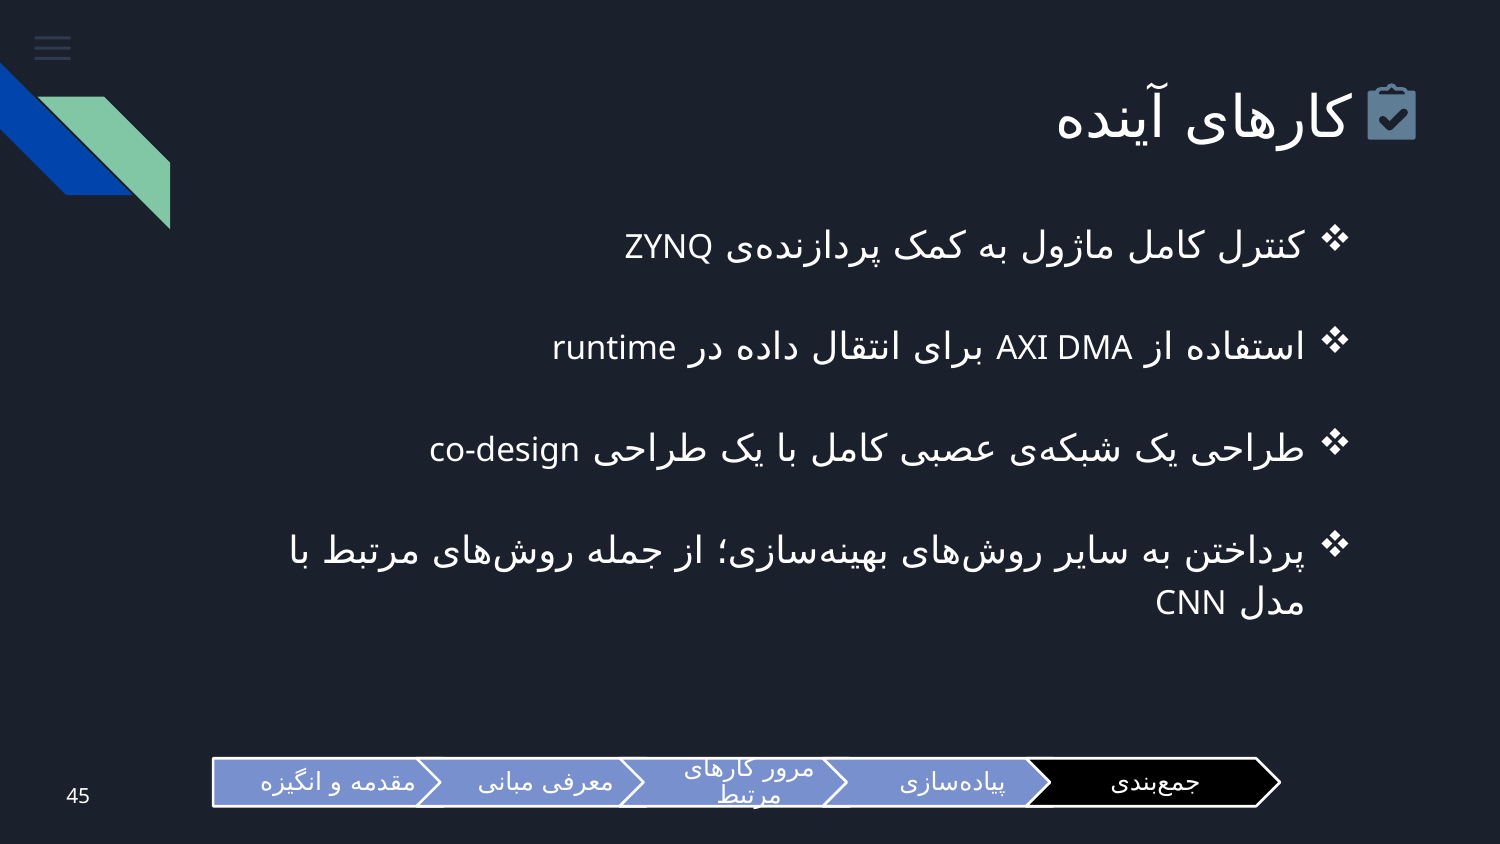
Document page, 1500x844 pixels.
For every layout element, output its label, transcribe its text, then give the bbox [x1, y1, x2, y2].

text_box [1367, 83, 1416, 140]
title کارهای آینده [212, 64, 1368, 198]
list کنترل کامل ماژول به کمک پردازنده‌ی ZYNQ استفاده از AXI DMA برای انتقال داده در runtime طراحی یک شبکه‌ی عصبی کامل با یک طراحی co-design پرداختن به سایر روش‌های بهینه‌سازی؛ از جمله روش‌های مرتبط با مدل CNN [212, 198, 1368, 735]
slide_number 45 [15, 765, 105, 830]
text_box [212, 749, 1281, 815]
